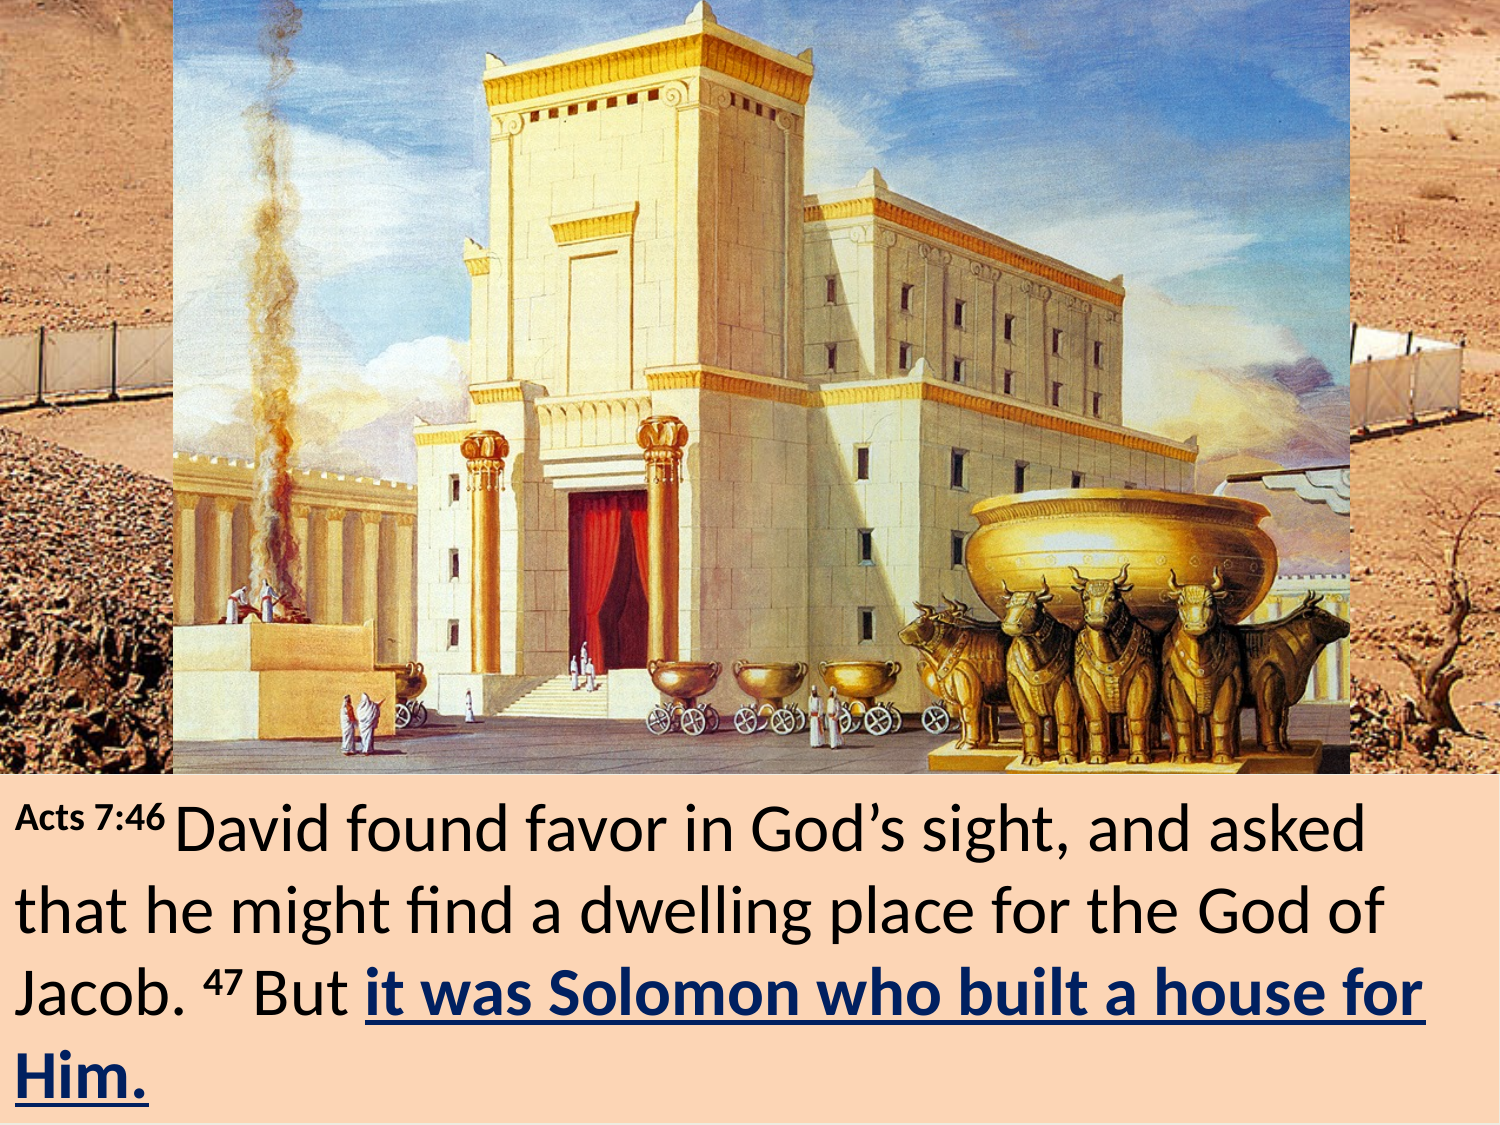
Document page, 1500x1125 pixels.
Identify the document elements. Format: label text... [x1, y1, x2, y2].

text_box Acts 7:46 David found favor in God’s sight, and asked that he might find a dwelling place for the God of Jacob. 47 But it was Solomon who built a house for Him. [0, 835, 1500, 1124]
picture [0, 0, 1500, 828]
